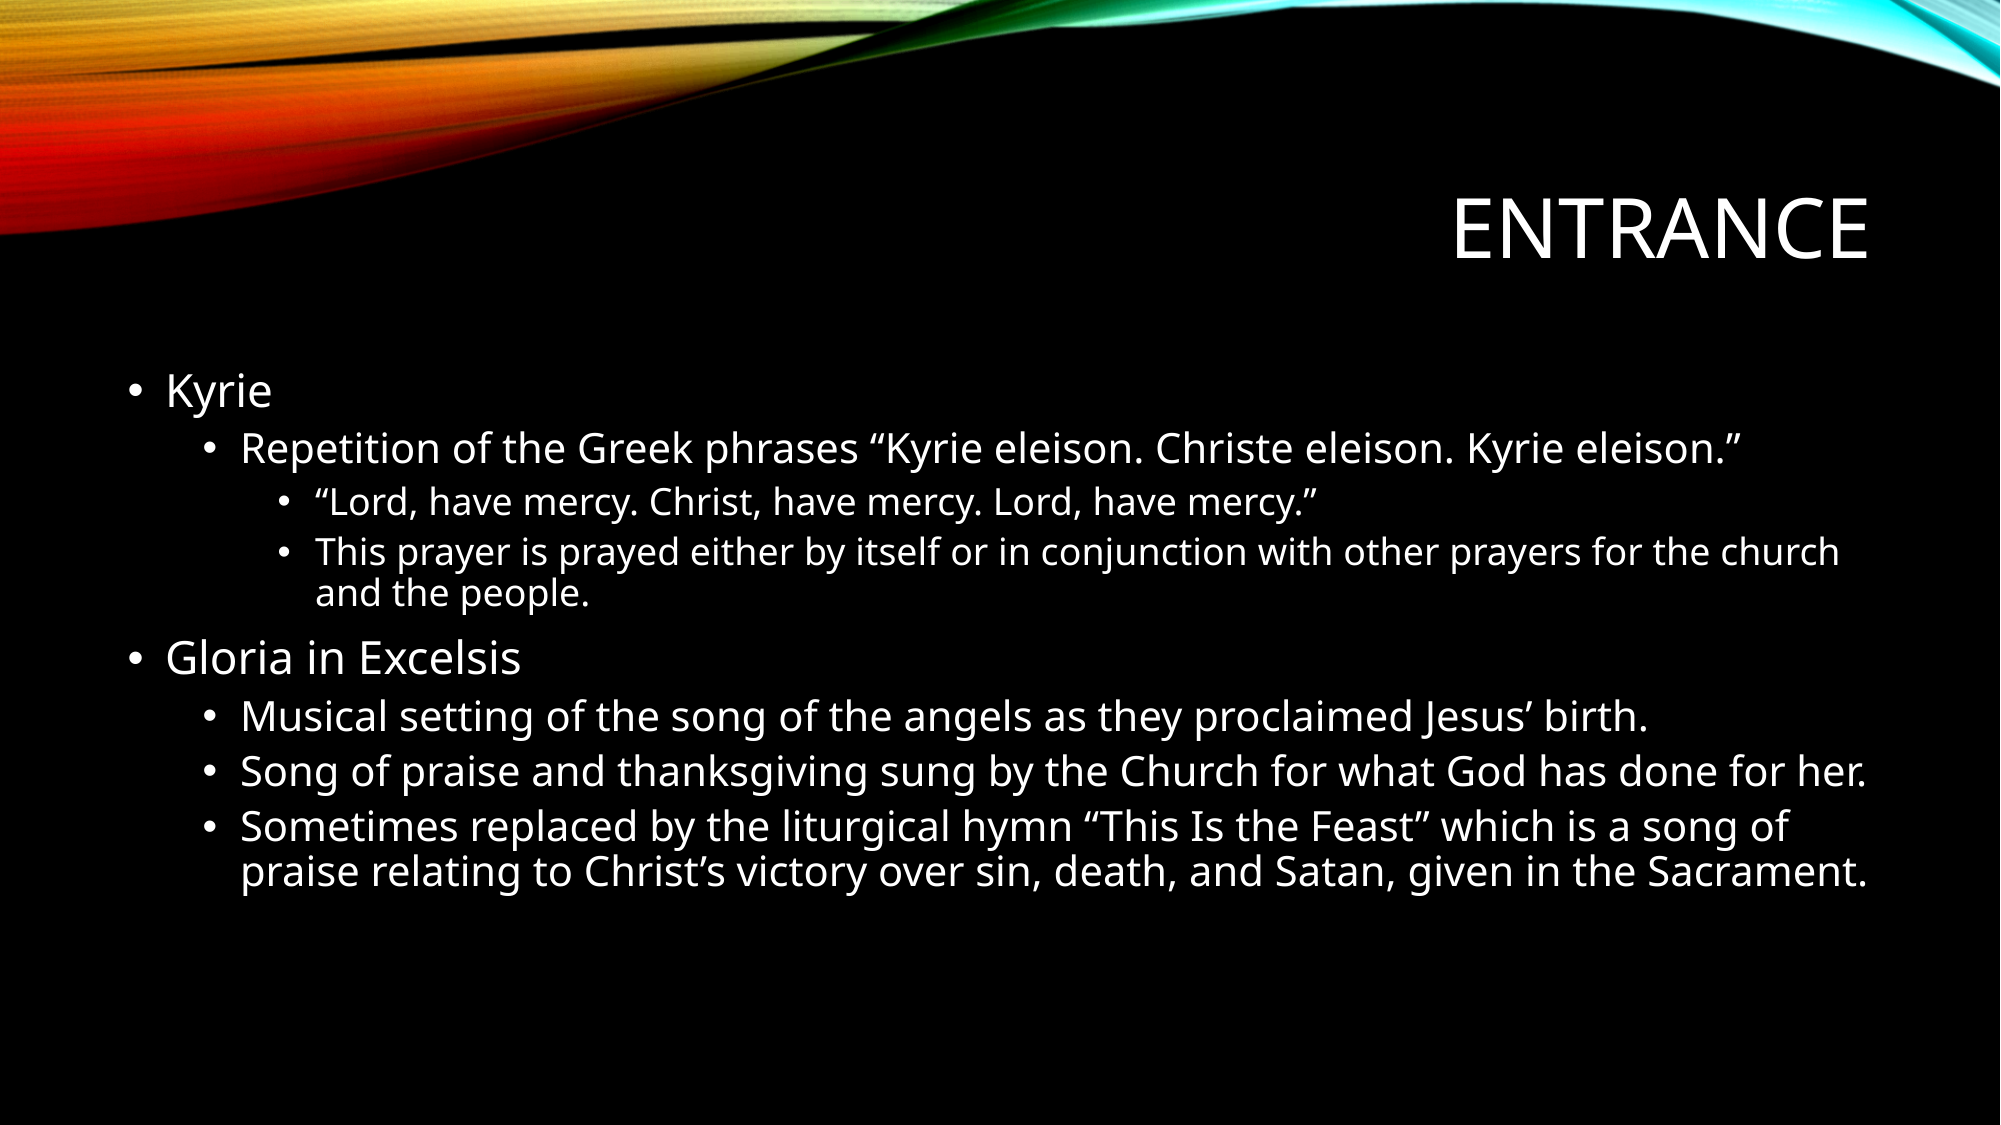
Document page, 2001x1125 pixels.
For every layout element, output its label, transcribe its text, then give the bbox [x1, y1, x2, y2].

list Kyrie Repetition of the Greek phrases “Kyrie eleison. Christe eleison. Kyrie eleison.” “Lord, have mercy. Christ, have mercy. Lord, have mercy.” This prayer is prayed either by itself or in conjunction with other prayers for the church and the people. Gloria in Excelsis Musical setting of the song of the angels as they proclaimed Jesus’ birth. Song of praise and thanksgiving sung by the Church for what God has done for her. Sometimes replaced by the liturgical hymn “This Is the Feast” which is a song of praise relating to Christ’s victory over sin, death, and Satan, given in the Sacrament. [112, 360, 1888, 1021]
title entrance [474, 125, 1888, 338]
picture [0, 0, 2000, 237]
